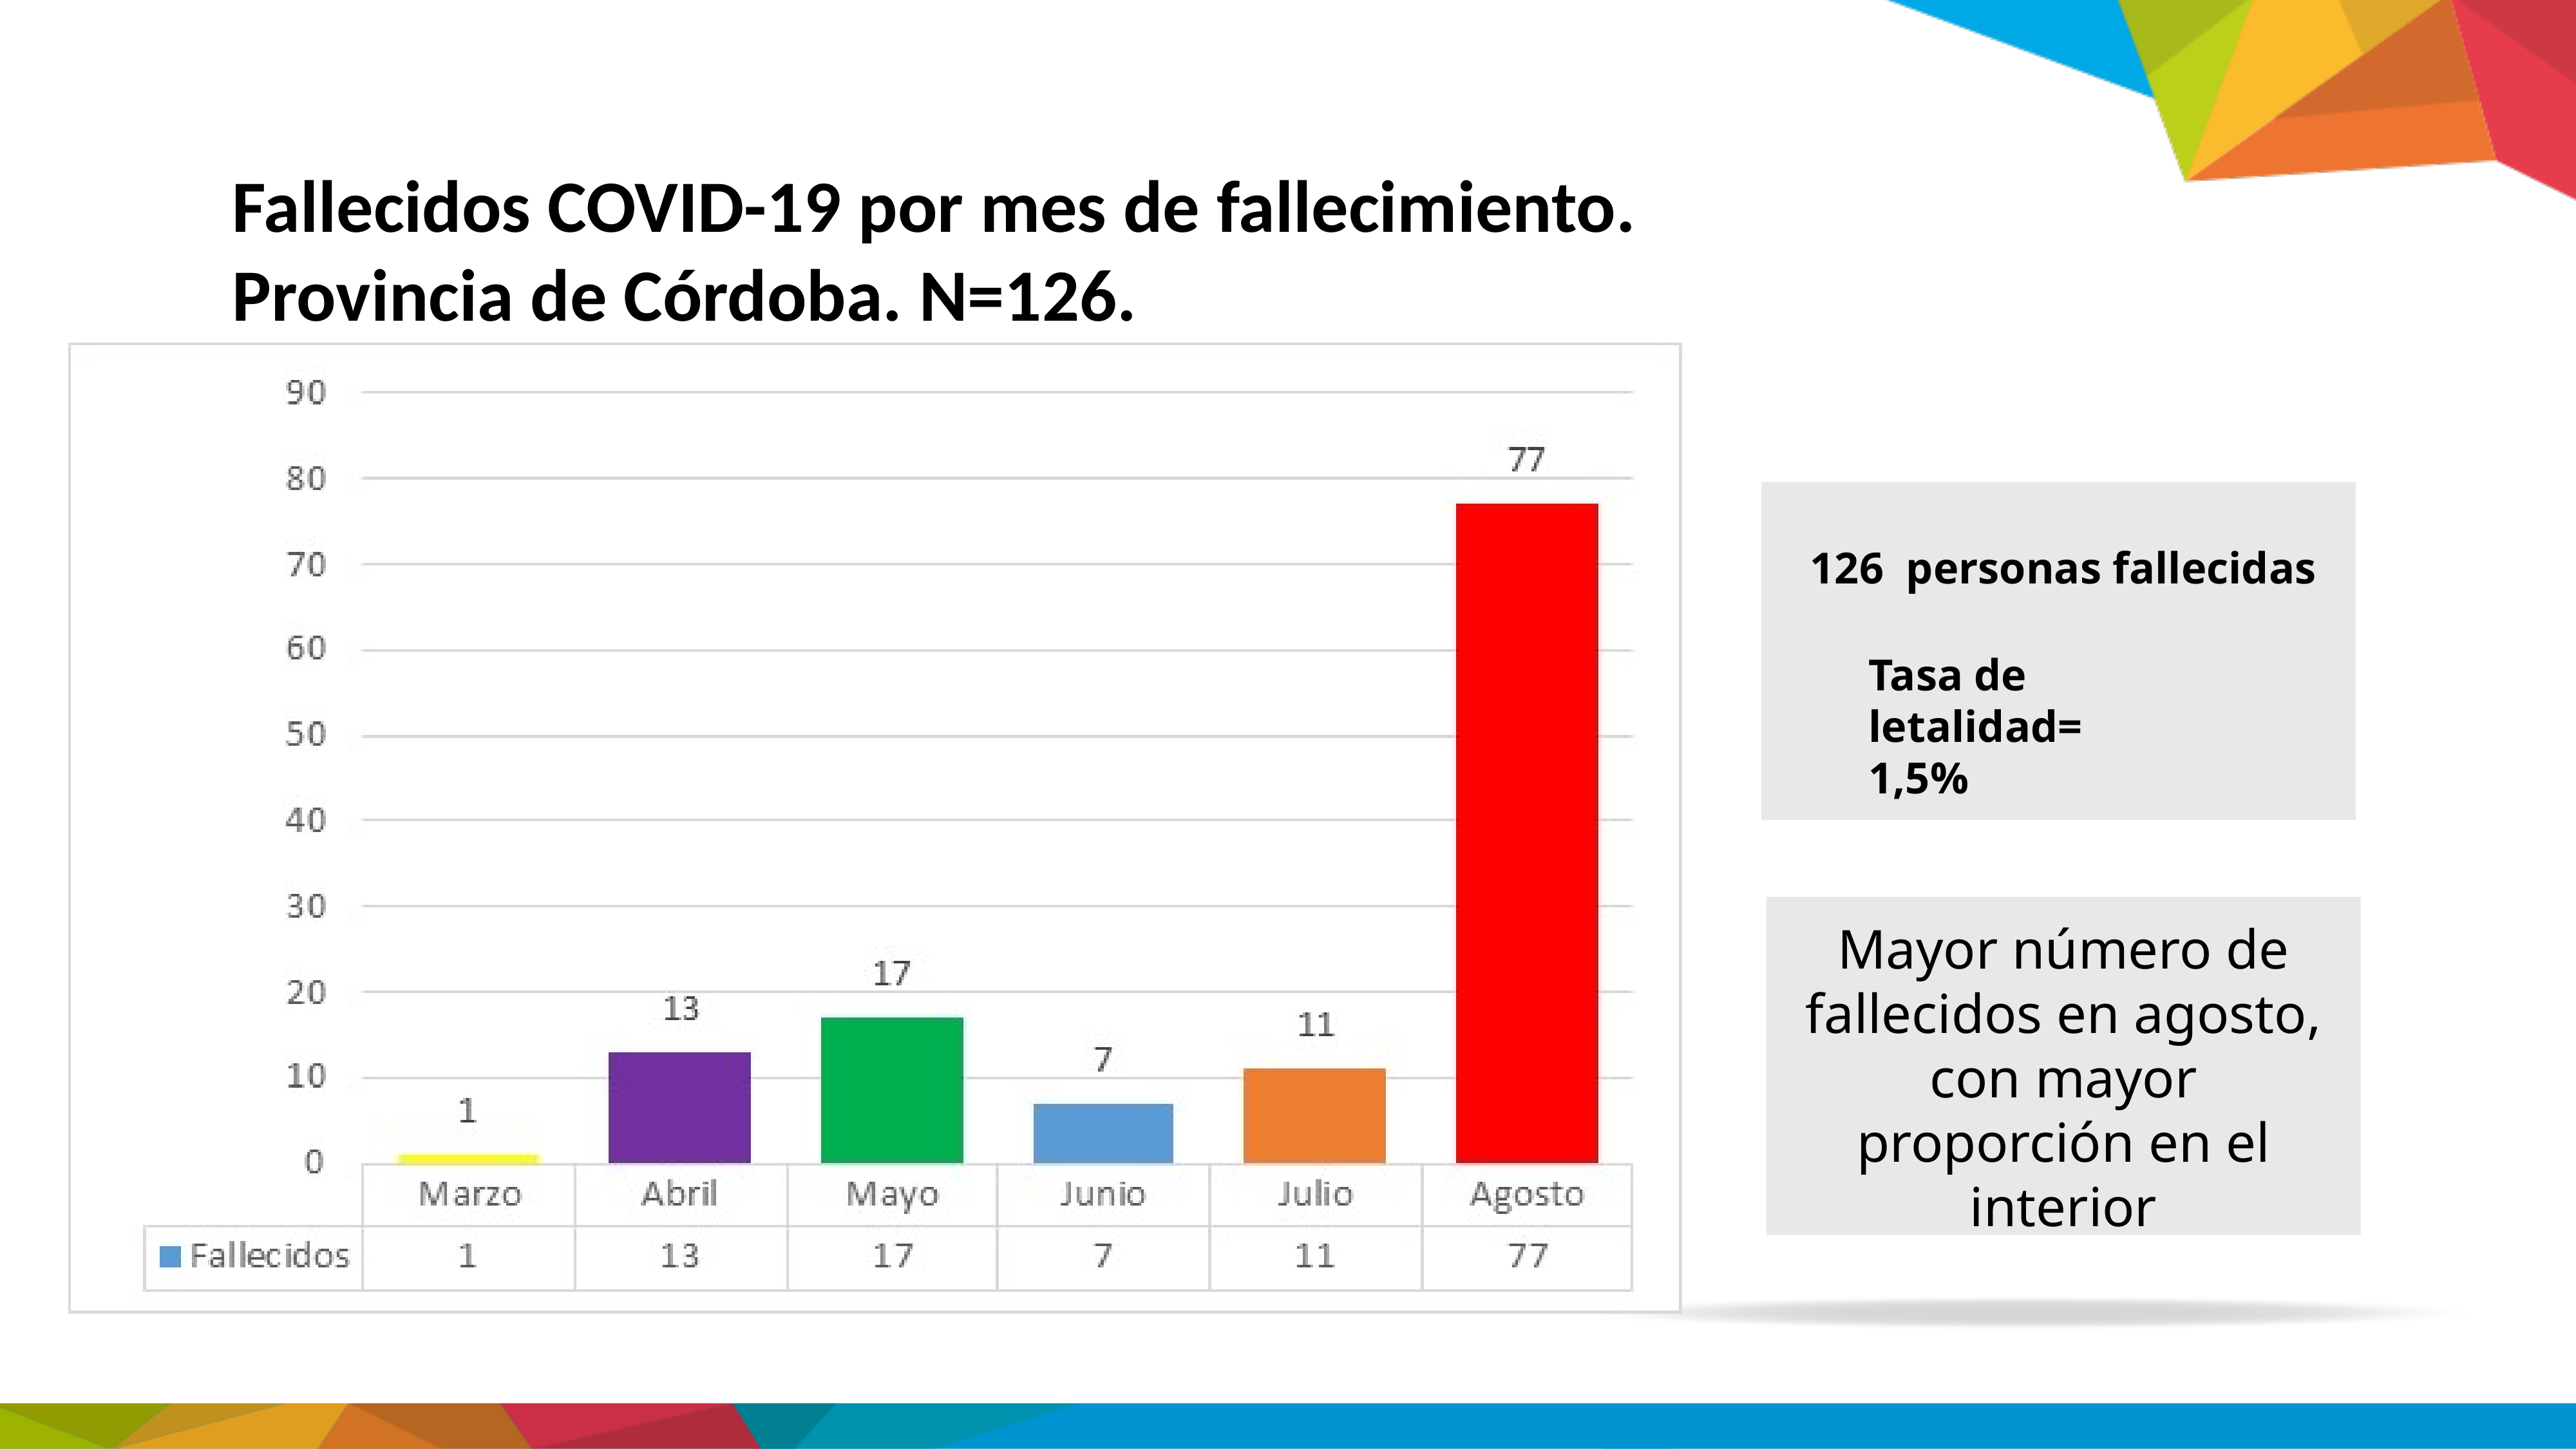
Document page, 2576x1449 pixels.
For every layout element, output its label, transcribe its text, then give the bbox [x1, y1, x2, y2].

text_box Mayor número de fallecidos en agosto, con mayor proporción en el interior [1805, 915, 2322, 1238]
text_box 126 personas fallecidas [1798, 536, 2329, 598]
picture [68, 343, 2472, 1331]
picture [1871, 0, 2576, 205]
text_box [1761, 482, 2356, 820]
text_box [1766, 896, 2361, 1235]
text_box Tasa de letalidad= 1,5% [1859, 643, 2194, 807]
picture [0, 1403, 1076, 1449]
text_box Fallecidos COVID-19 por mes de fallecimiento. Provincia de Córdoba. N=126. [232, 158, 1654, 336]
